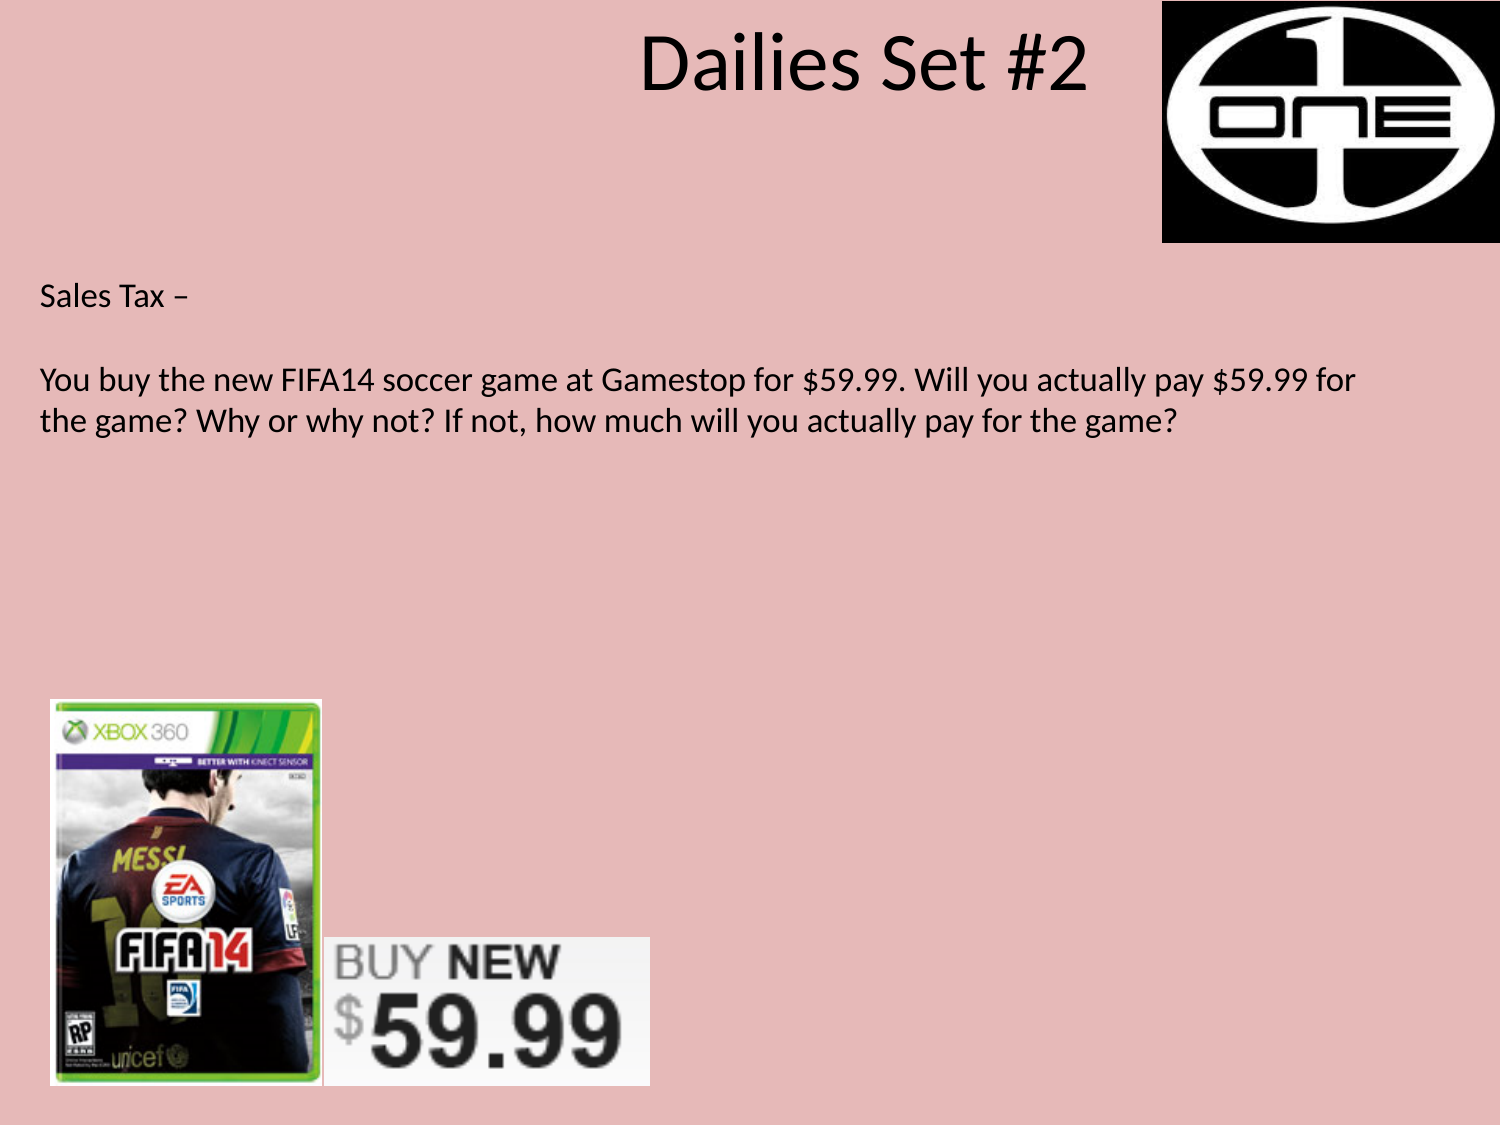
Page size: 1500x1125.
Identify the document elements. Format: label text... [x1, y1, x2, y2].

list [1162, 1, 1500, 243]
title Sales Tax – You buy the new FIFA14 soccer game at Gamestop for $59.99. Will you actually pay $59.99 for the game? Why or why not? If not, how much will you actually pay for the game? [24, 262, 1375, 450]
text_box Dailies Set #2 [624, 0, 1125, 115]
picture [49, 699, 650, 1087]
